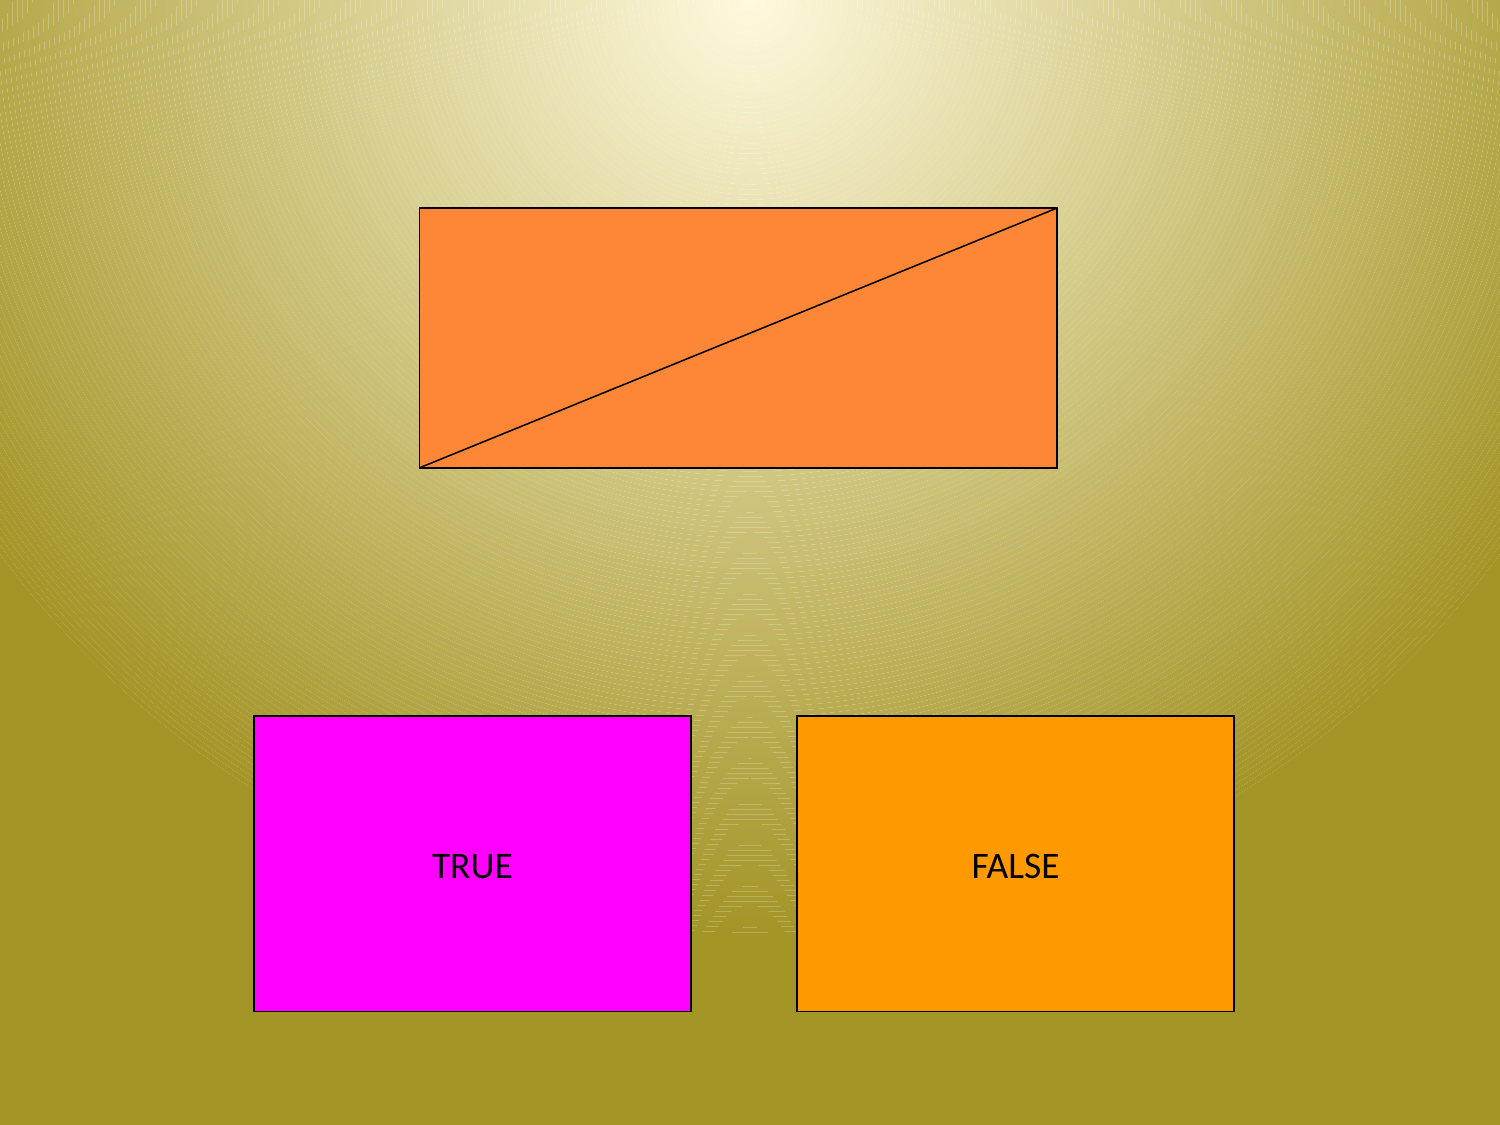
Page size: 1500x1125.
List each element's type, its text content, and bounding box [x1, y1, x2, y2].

text_box FALSE [797, 716, 1235, 1012]
text_box [419, 208, 1057, 468]
text_box TRUE [253, 716, 691, 1012]
